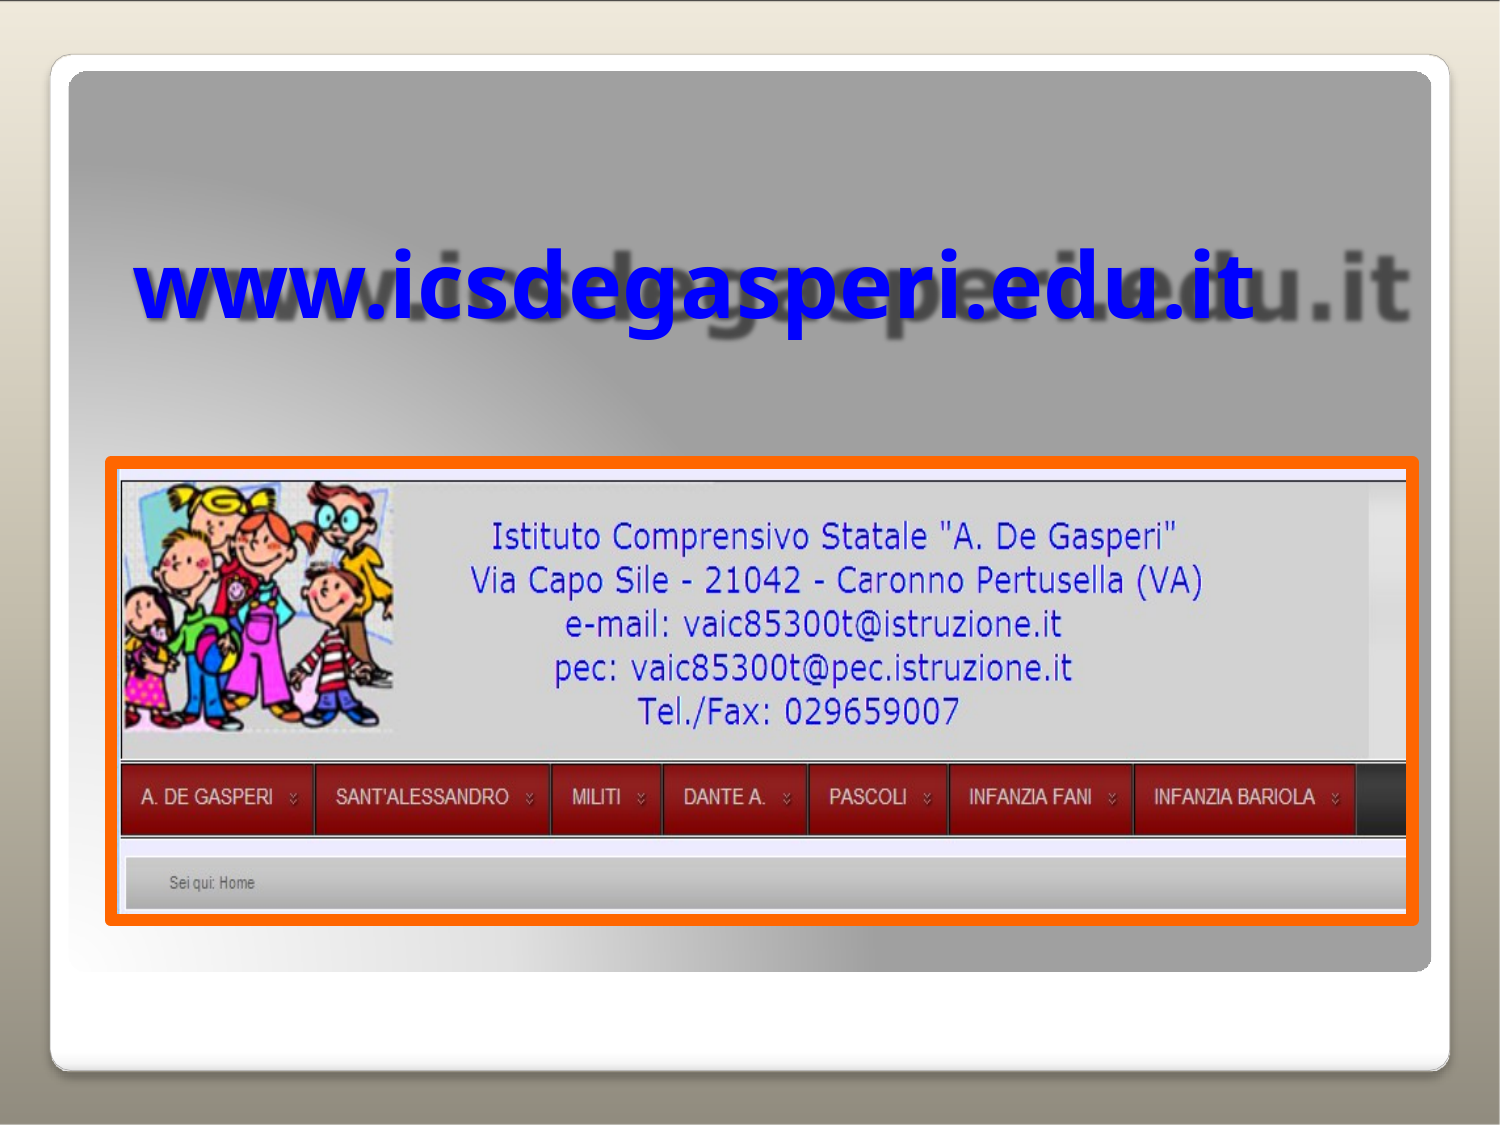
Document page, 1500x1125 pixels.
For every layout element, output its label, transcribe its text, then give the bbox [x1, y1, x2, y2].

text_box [104, 455, 1420, 927]
picture [0, 0, 1500, 1125]
title www.icsdegasperi.edu.it [130, 224, 1415, 415]
